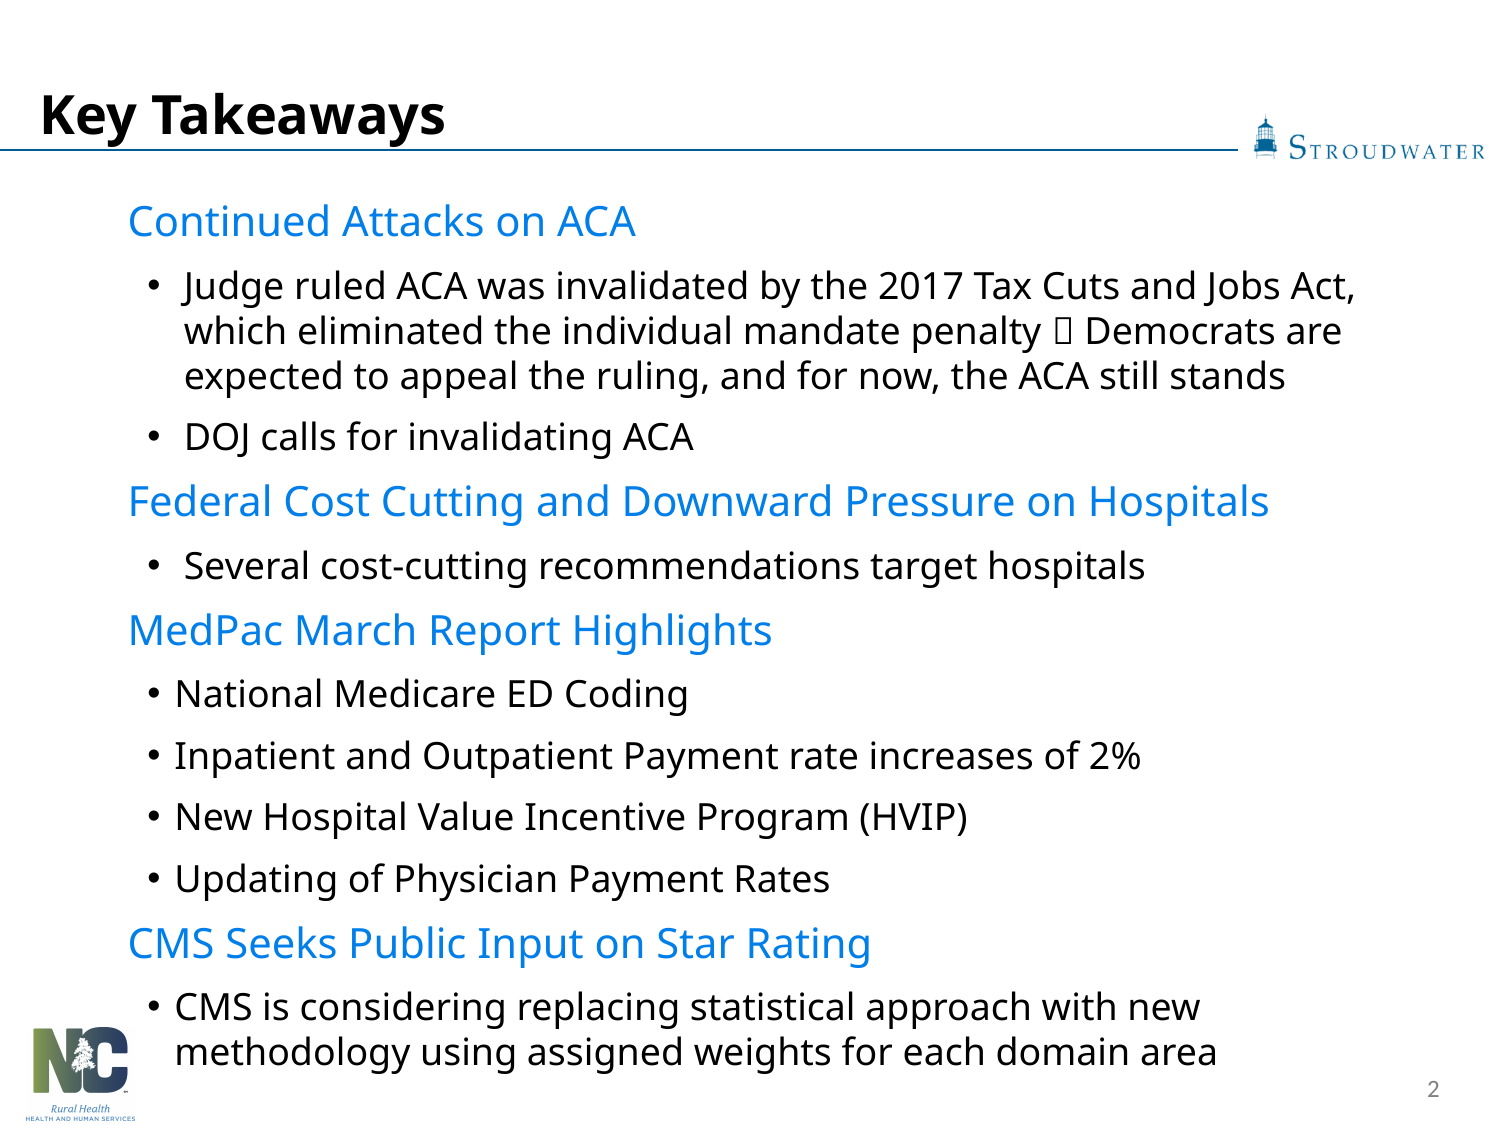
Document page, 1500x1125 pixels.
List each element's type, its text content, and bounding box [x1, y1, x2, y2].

picture [1250, 110, 1488, 163]
title Key Takeaways [24, 75, 1150, 150]
picture [26, 1027, 135, 1121]
text_box Continued Attacks on ACA Judge ruled ACA was invalidated by the 2017 Tax Cuts and Jobs Act, which eliminated the individual mandate penalty  Democrats are expected to appeal the ruling, and for now, the ACA still stands DOJ calls for invalidating ACA Federal Cost Cutting and Downward Pressure on Hospitals Several cost-cutting recommendations target hospitals MedPac March Report Highlights National Medicare ED Coding Inpatient and Outpatient Payment rate increases of 2% New Hospital Value Incentive Program (HVIP) Updating of Physician Payment Rates CMS Seeks Public Input on Star Rating CMS is considering replacing statistical approach with new methodology using assigned weights for each domain area [112, 187, 1438, 1063]
